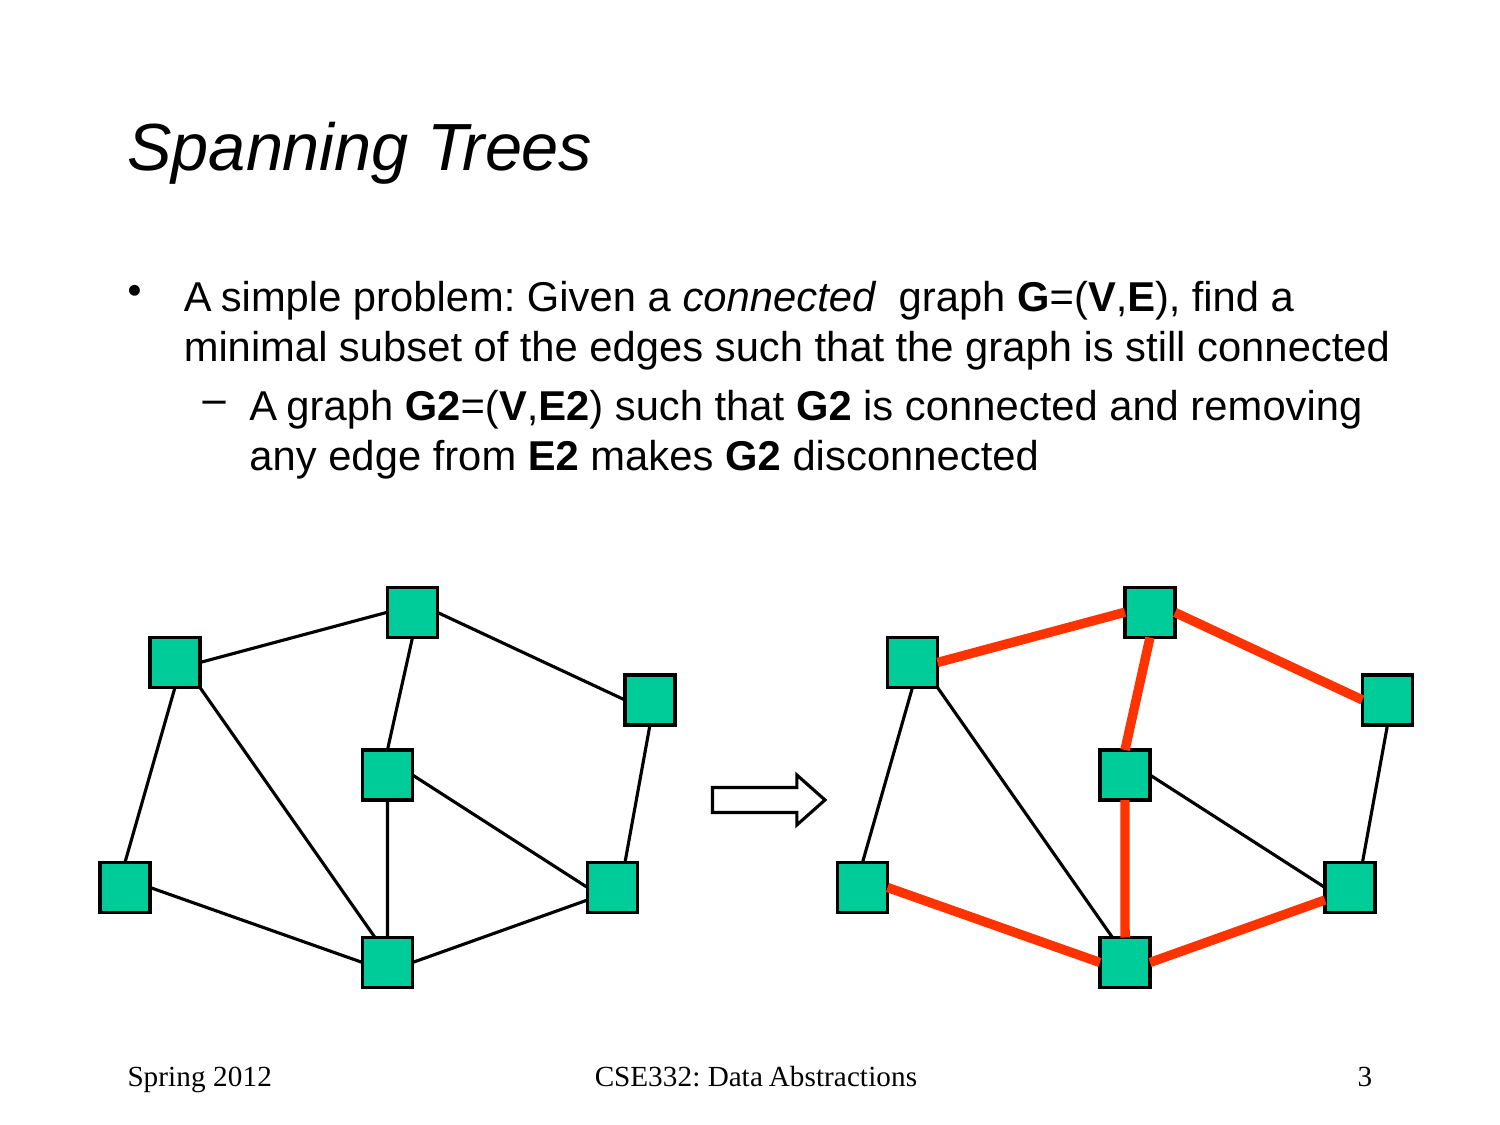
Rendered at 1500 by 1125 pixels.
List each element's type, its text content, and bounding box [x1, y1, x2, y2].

text_box [1325, 862, 1375, 913]
text_box [387, 587, 438, 638]
slide_number Spring 2012 [112, 1049, 426, 1125]
text_box [1100, 750, 1150, 800]
text_box [587, 862, 638, 913]
text_box [712, 774, 826, 826]
text_box [362, 937, 413, 988]
text_box [1362, 675, 1413, 725]
text_box [624, 675, 675, 725]
footer CSE332: Data Abstractions [474, 1049, 1038, 1125]
text_box [362, 750, 413, 800]
text_box [99, 862, 150, 913]
text_box [150, 637, 200, 688]
slide_number 3 [1074, 1049, 1388, 1125]
text_box [1125, 587, 1175, 638]
text_box [887, 637, 938, 688]
text_box [837, 862, 888, 913]
list A simple problem: Given a connected graph G=(V,E), find a minimal subset of the edges such that the graph is still connected A graph G2=(V,E2) such that G2 is connected and removing any edge from E2 makes G2 disconnected [112, 262, 1413, 563]
title Spanning Trees [112, 49, 1388, 238]
text_box [1100, 937, 1150, 988]
